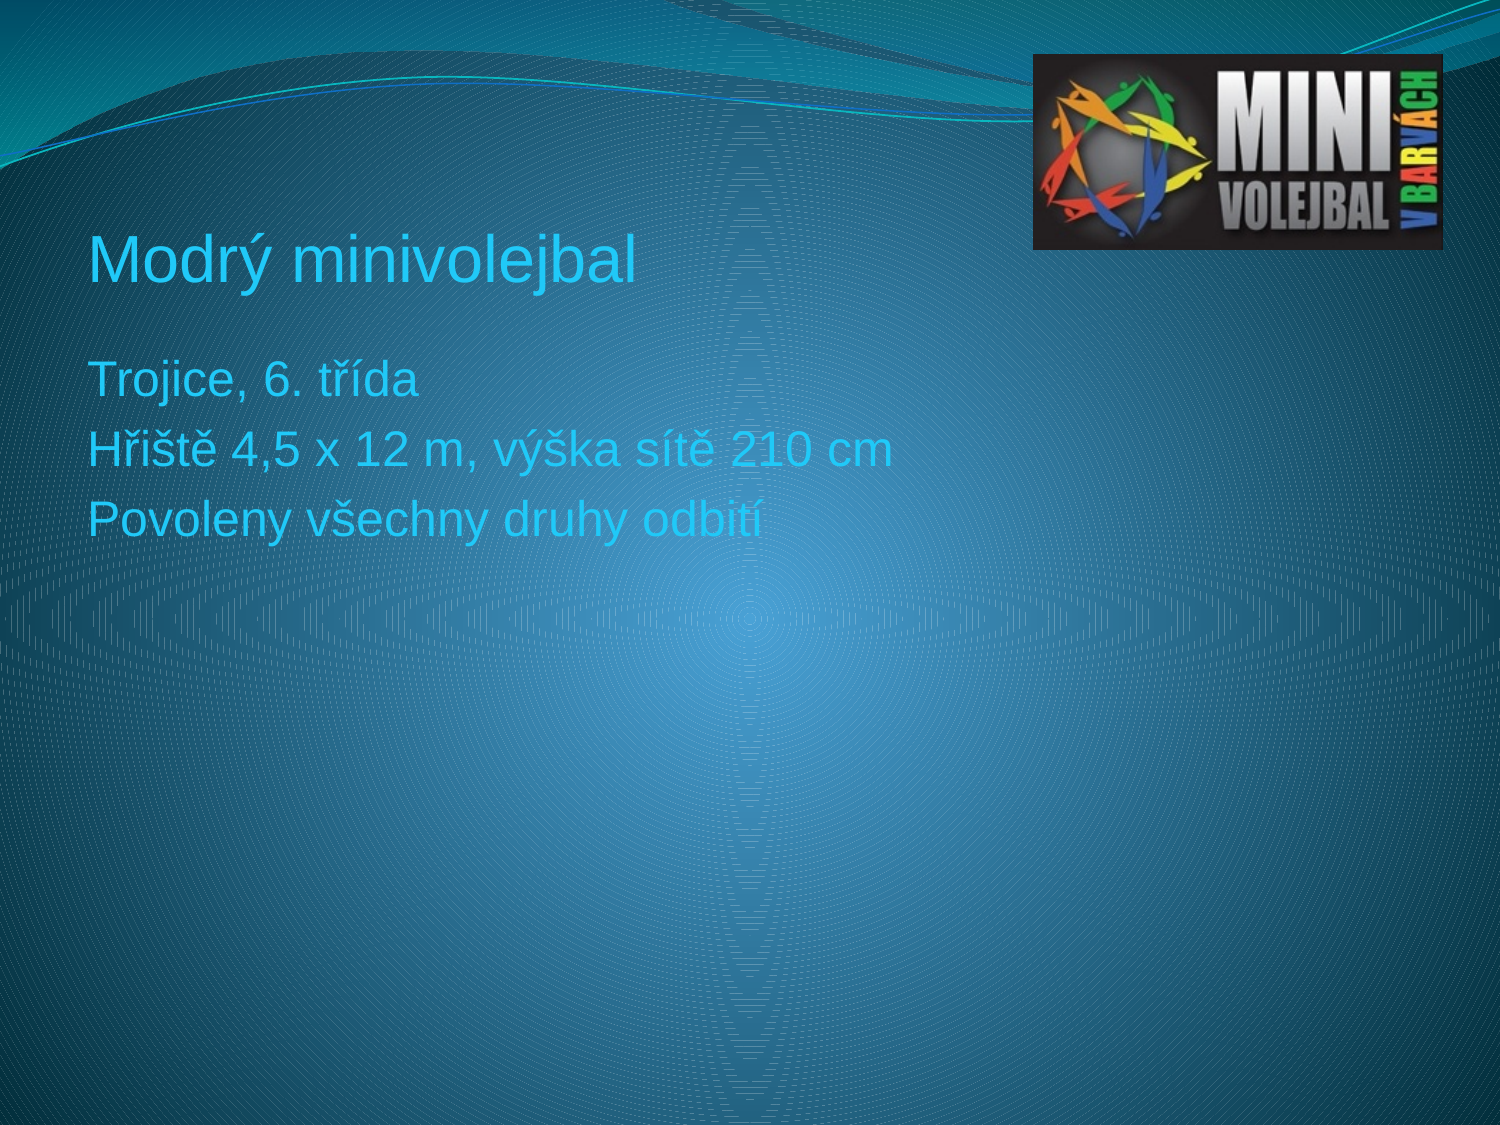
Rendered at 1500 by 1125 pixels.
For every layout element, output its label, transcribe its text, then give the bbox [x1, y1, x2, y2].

picture [1033, 54, 1443, 250]
subtitle Modrý minivolejbal Trojice, 6. třída Hřiště 4,5 x 12 m, výška sítě 210 cm Povoleny všechny druhy odbití [87, 208, 1376, 1035]
